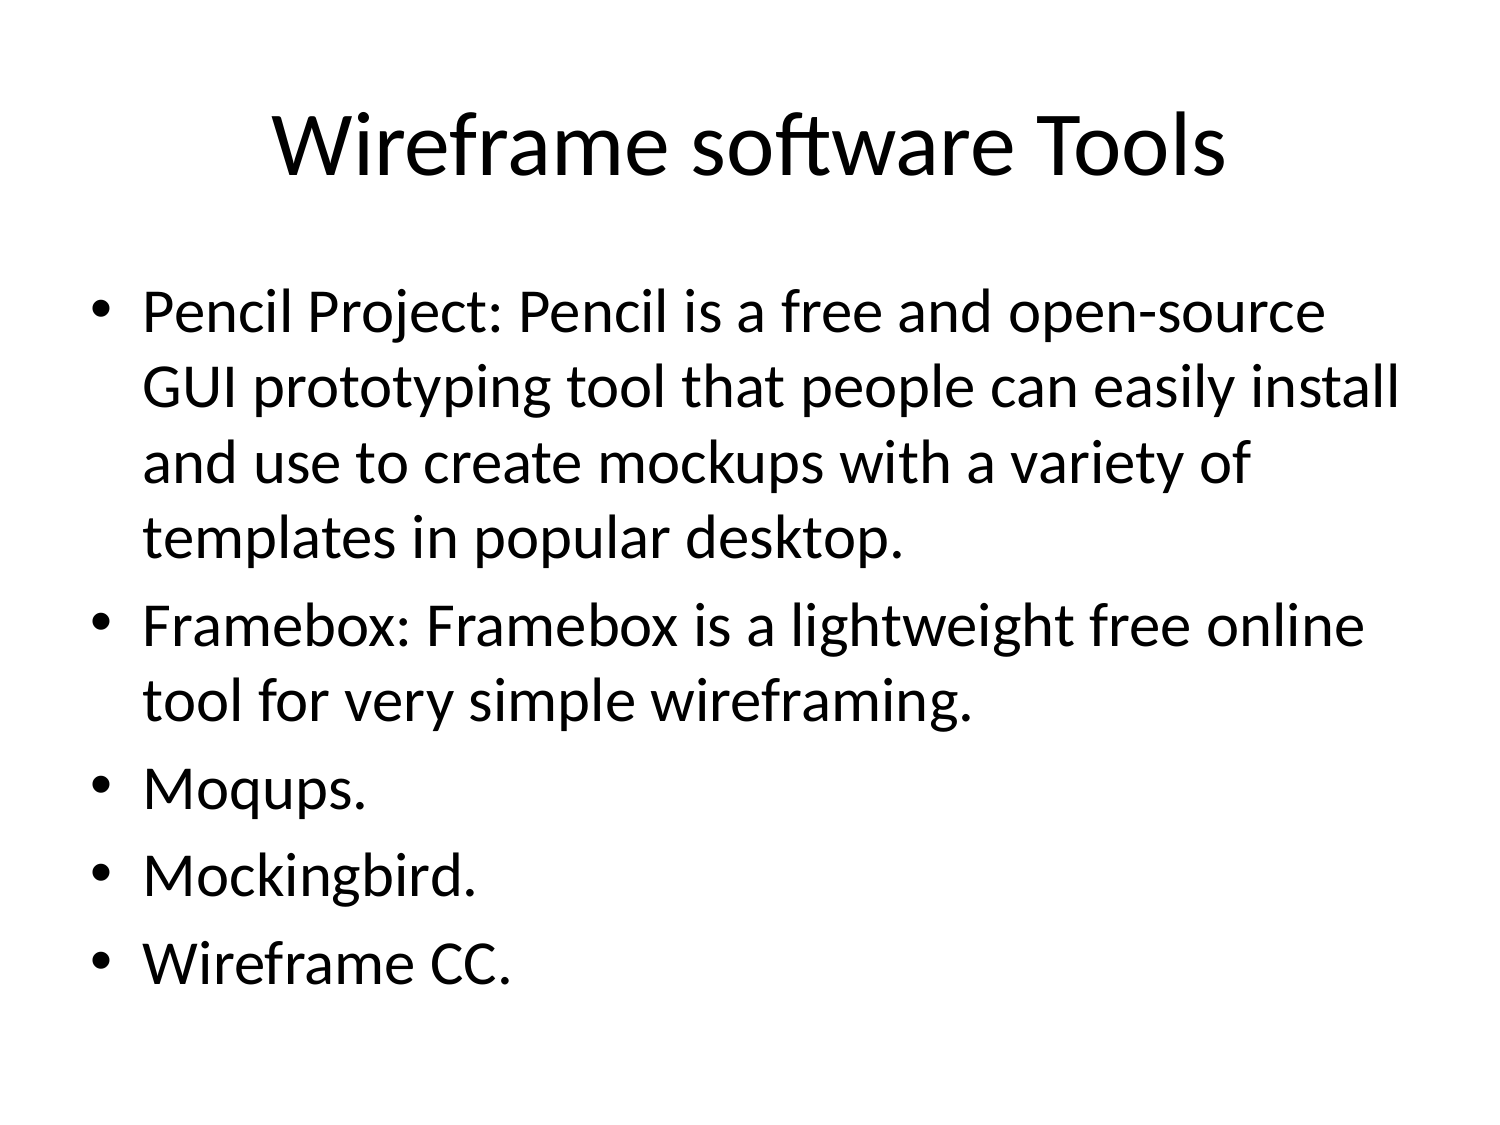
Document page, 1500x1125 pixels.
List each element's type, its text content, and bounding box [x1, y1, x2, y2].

list Pencil Project: Pencil is a free and open-source GUI prototyping tool that people can easily install and use to create mockups with a variety of templates in popular desktop. Framebox: Framebox is a lightweight free online tool for very simple wireframing. Moqups. Mockingbird. Wireframe CC. [75, 262, 1425, 1005]
title Wireframe software Tools [75, 45, 1425, 233]
